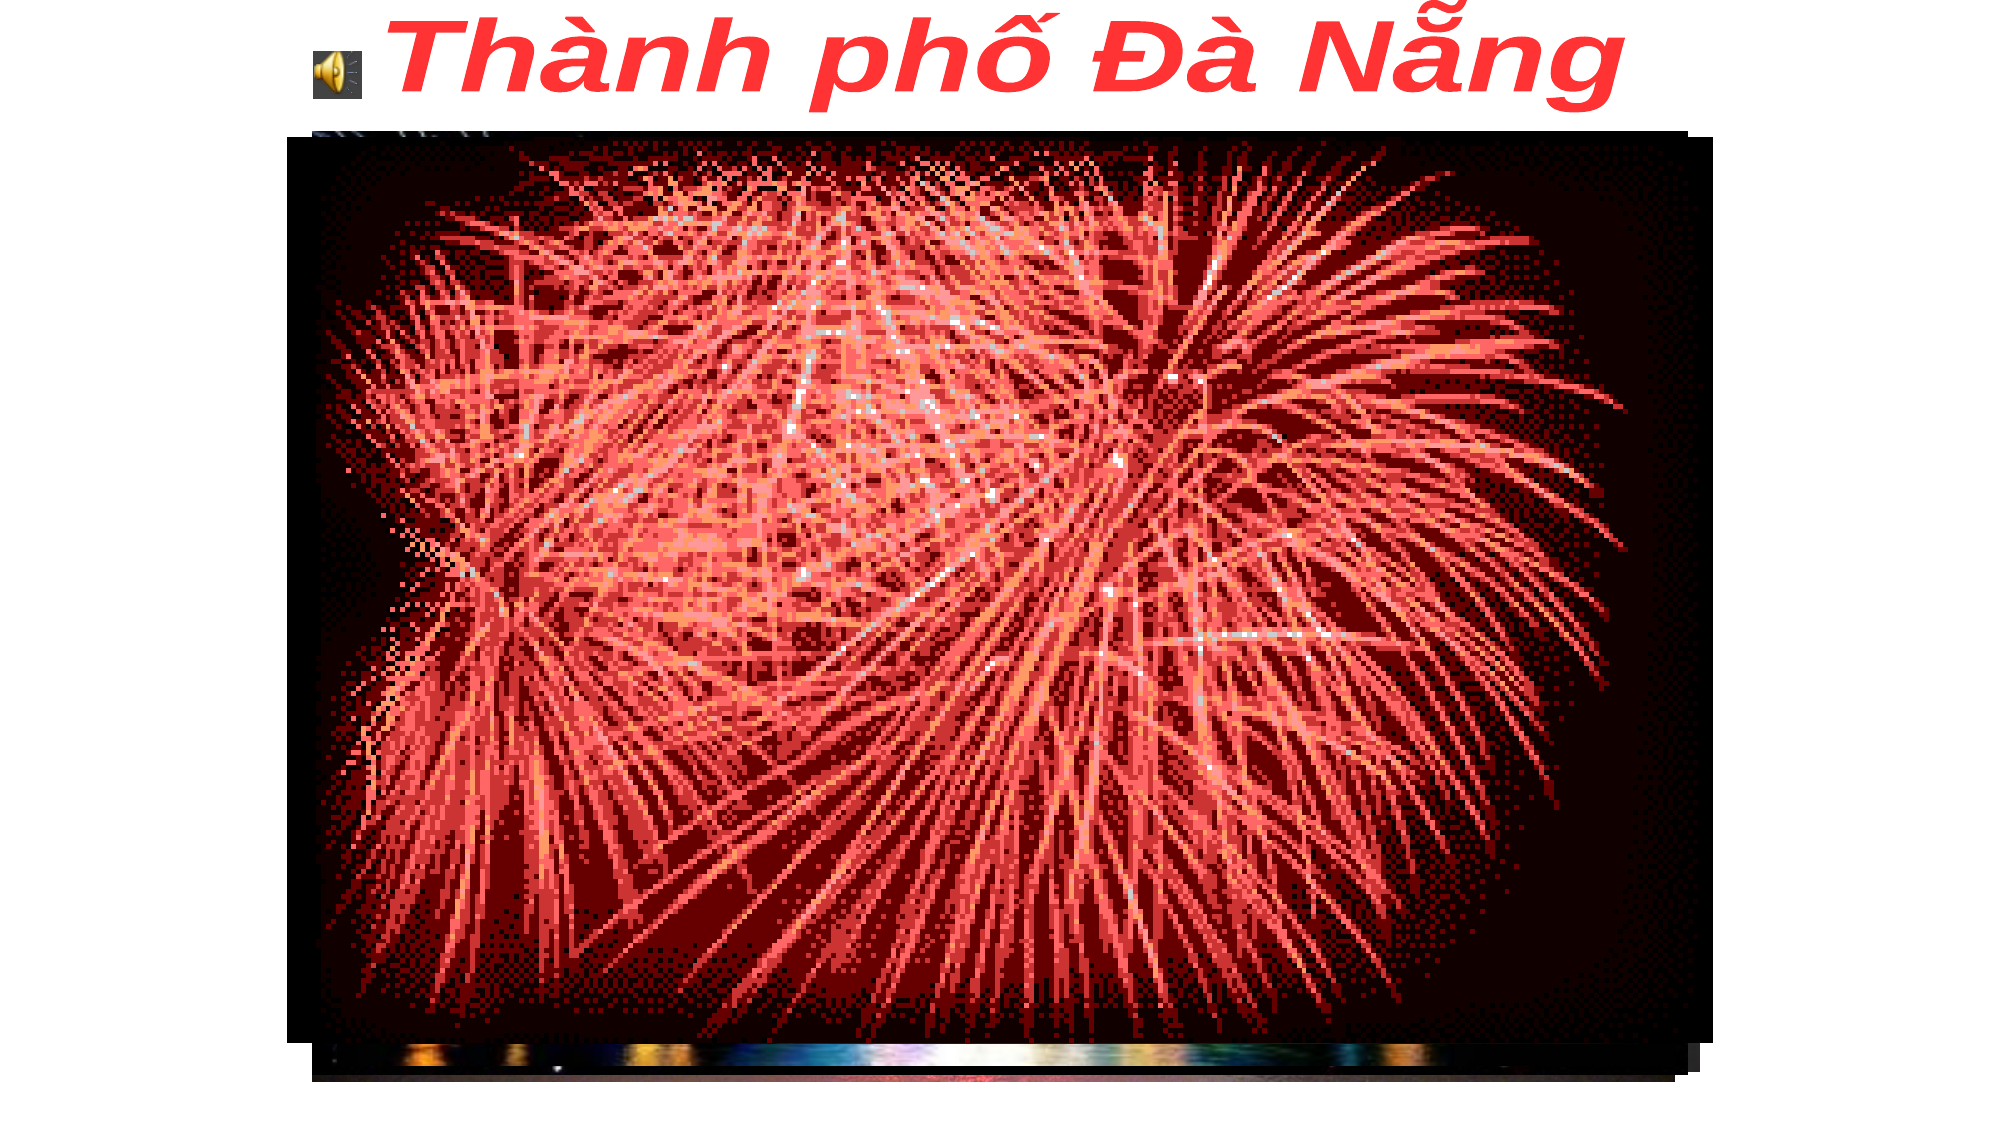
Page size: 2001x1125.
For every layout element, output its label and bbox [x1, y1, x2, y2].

list [312, 49, 363, 101]
picture [287, 131, 1713, 1082]
